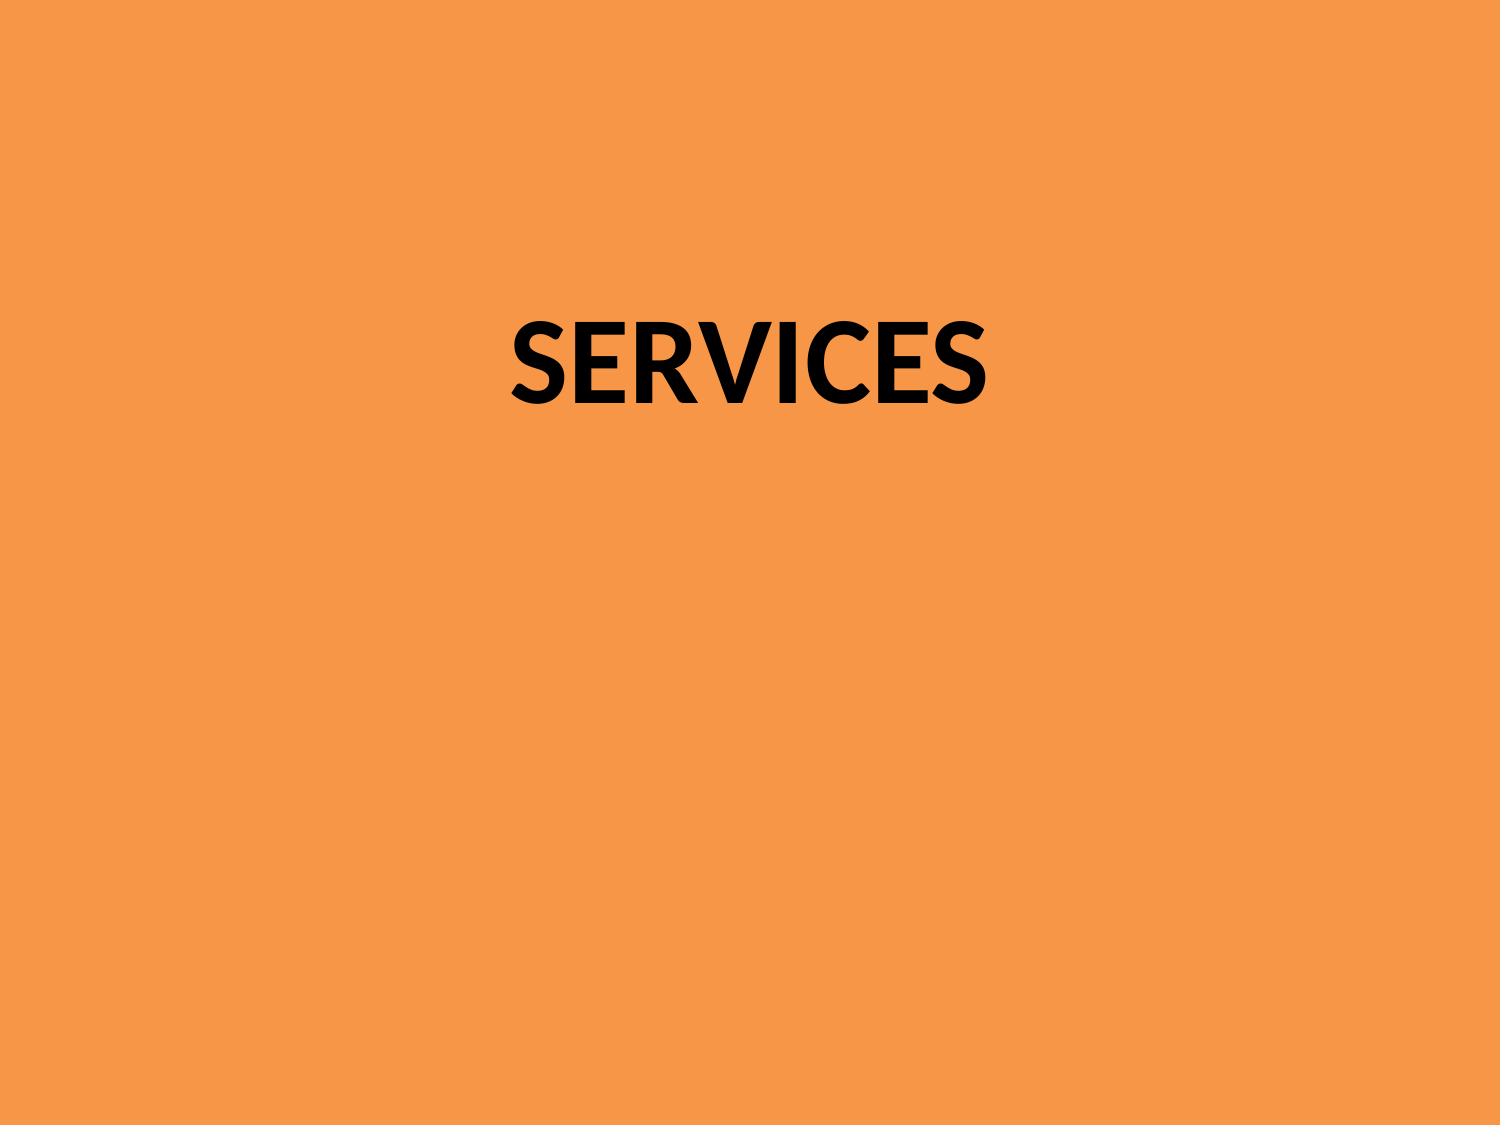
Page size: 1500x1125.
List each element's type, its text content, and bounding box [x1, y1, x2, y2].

title SERVICES [75, 45, 1425, 813]
